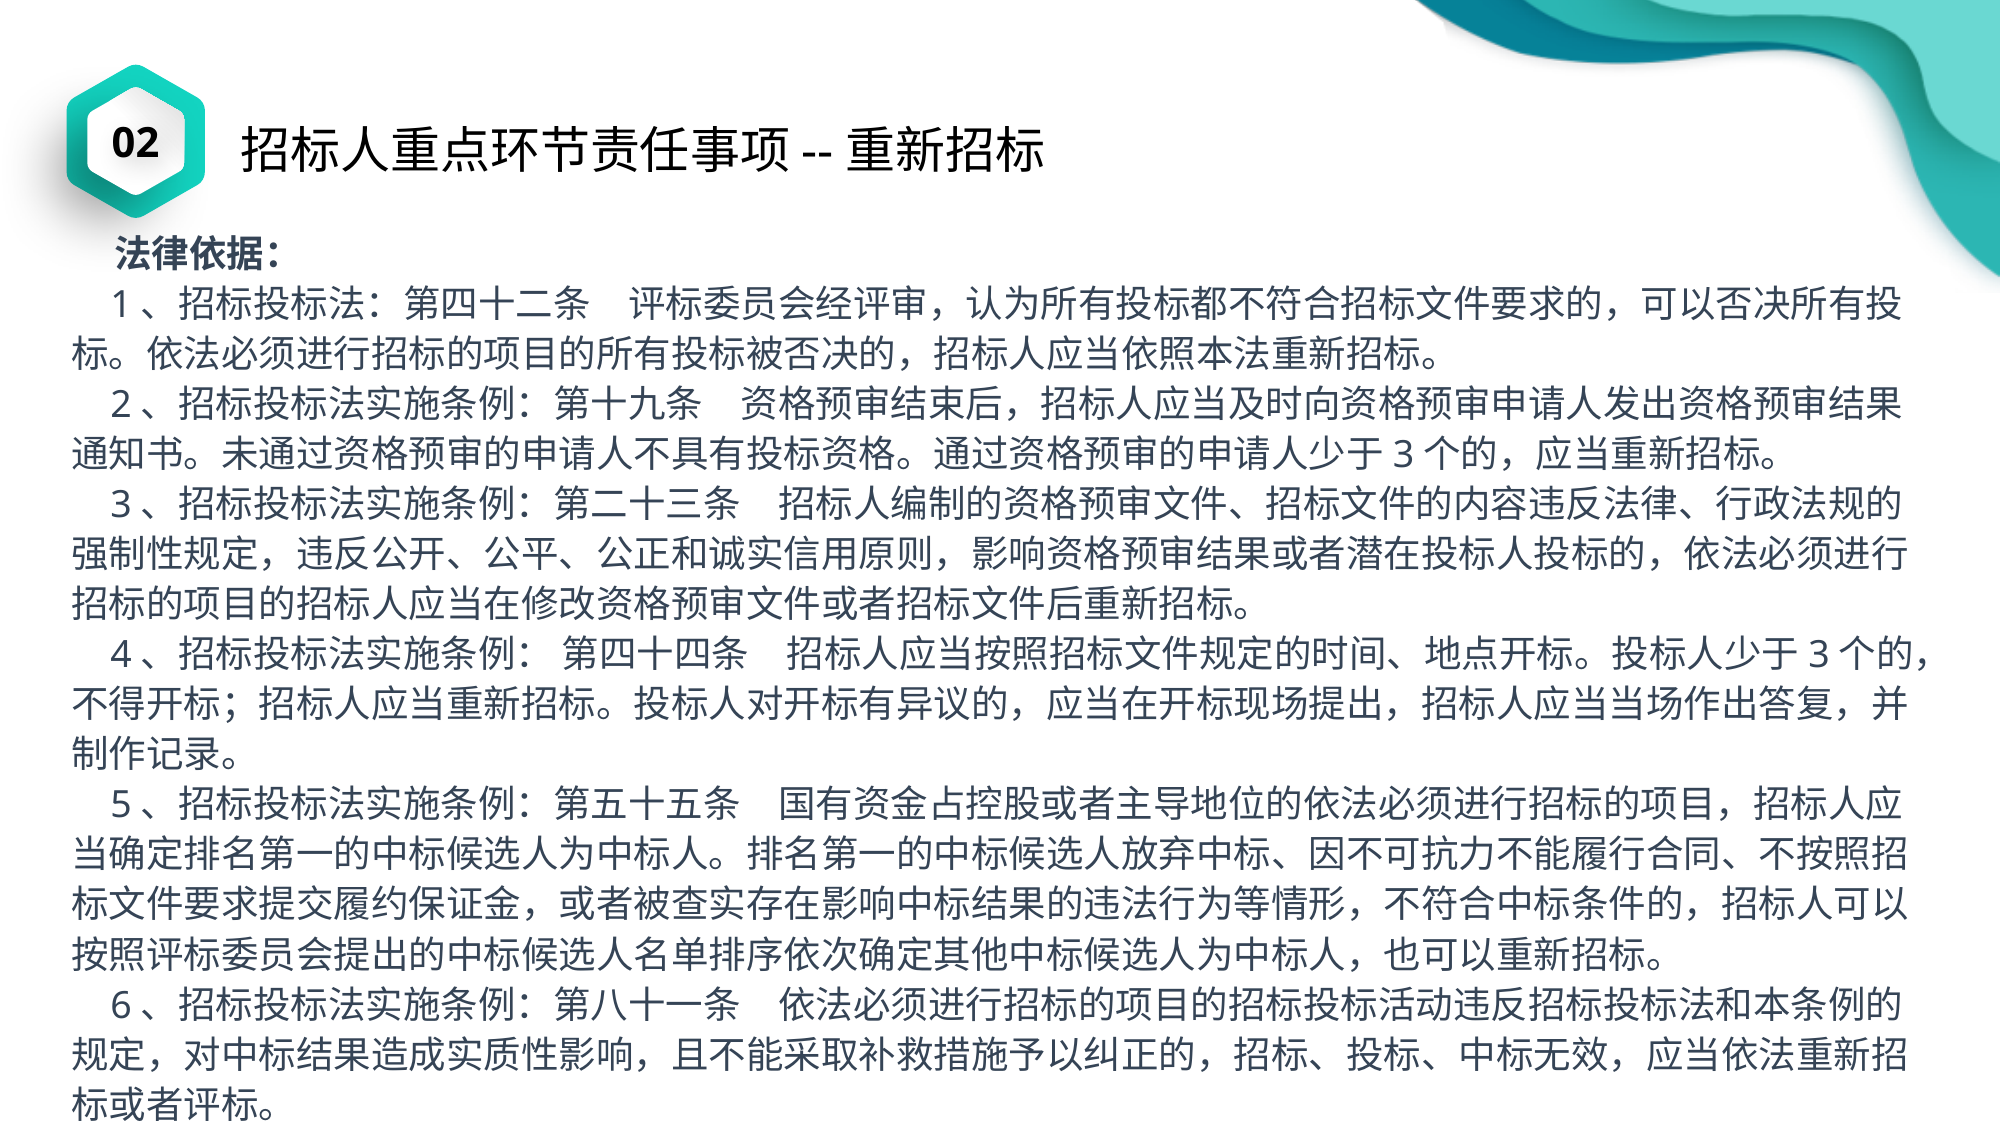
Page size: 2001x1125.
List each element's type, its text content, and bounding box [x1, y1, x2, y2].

text_box 法律依据： 1、招标投标法：第四十二条 评标委员会经评审，认为所有投标都不符合招标文件要求的，可以否决所有投标。依法必须进行招标的项目的所有投标被否决的，招标人应当依照本法重新招标。 2、招标投标法实施条例：第十九条 资格预审结束后，招标人应当及时向资格预审申请人发出资格预审结果通知书。未通过资格预审的申请人不具有投标资格。通过资格预审的申请人少于3个的，应当重新招标。 3、招标投标法实施条例：第二十三条 招标人编制的资格预审文件、招标文件的内容违反法律、行政法规的强制性规定，违反公开、公平、公正和诚实信用原则，影响资格预审结果或者潜在投标人投标的，依法必须进行招标的项目的招标人应当在修改资格预审文件或者招标文件后重新招标。 4、招标投标法实施条例： 第四十四条 招标人应当按照招标文件规定的时间、地点开标。投标人少于3个的，不得开标；招标人应当重新招标。投标人对开标有异议的，应当在开标现场提出，招标人应当当场作出答复，并制作记录。 5、招标投标法实施条例：第五十五条 国有资金占控股或者主导地位的依法必须进行招标的项目，招标人应当确定排名第一的中标候选人为中标人。排名第一的中标候选人放弃中标、因不可抗力不能履行合同、不按照招标文件要求提交履约保证金，或者被查实存在影响中标结果的违法行为等情形，不符合中标条件的，招标人可以按照评标委员会提出的中标候选人名单排序依次确定其他中标候选人为中标人，也可以重新招标。 6、招标投标法实施条例：第八十一条 依法必须进行招标的项目的招标投标活动违反招标投标法和本条例的规定，对中标结果造成实质性影响，且不能采取补救措施予以纠正的，招标、投标、中标无效，应当依法重新招标或者评标。 [56, 217, 1944, 1125]
text_box 招标人重点环节责任事项--重新招标 [225, 110, 1855, 186]
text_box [66, 64, 205, 218]
picture [1377, 0, 2000, 293]
